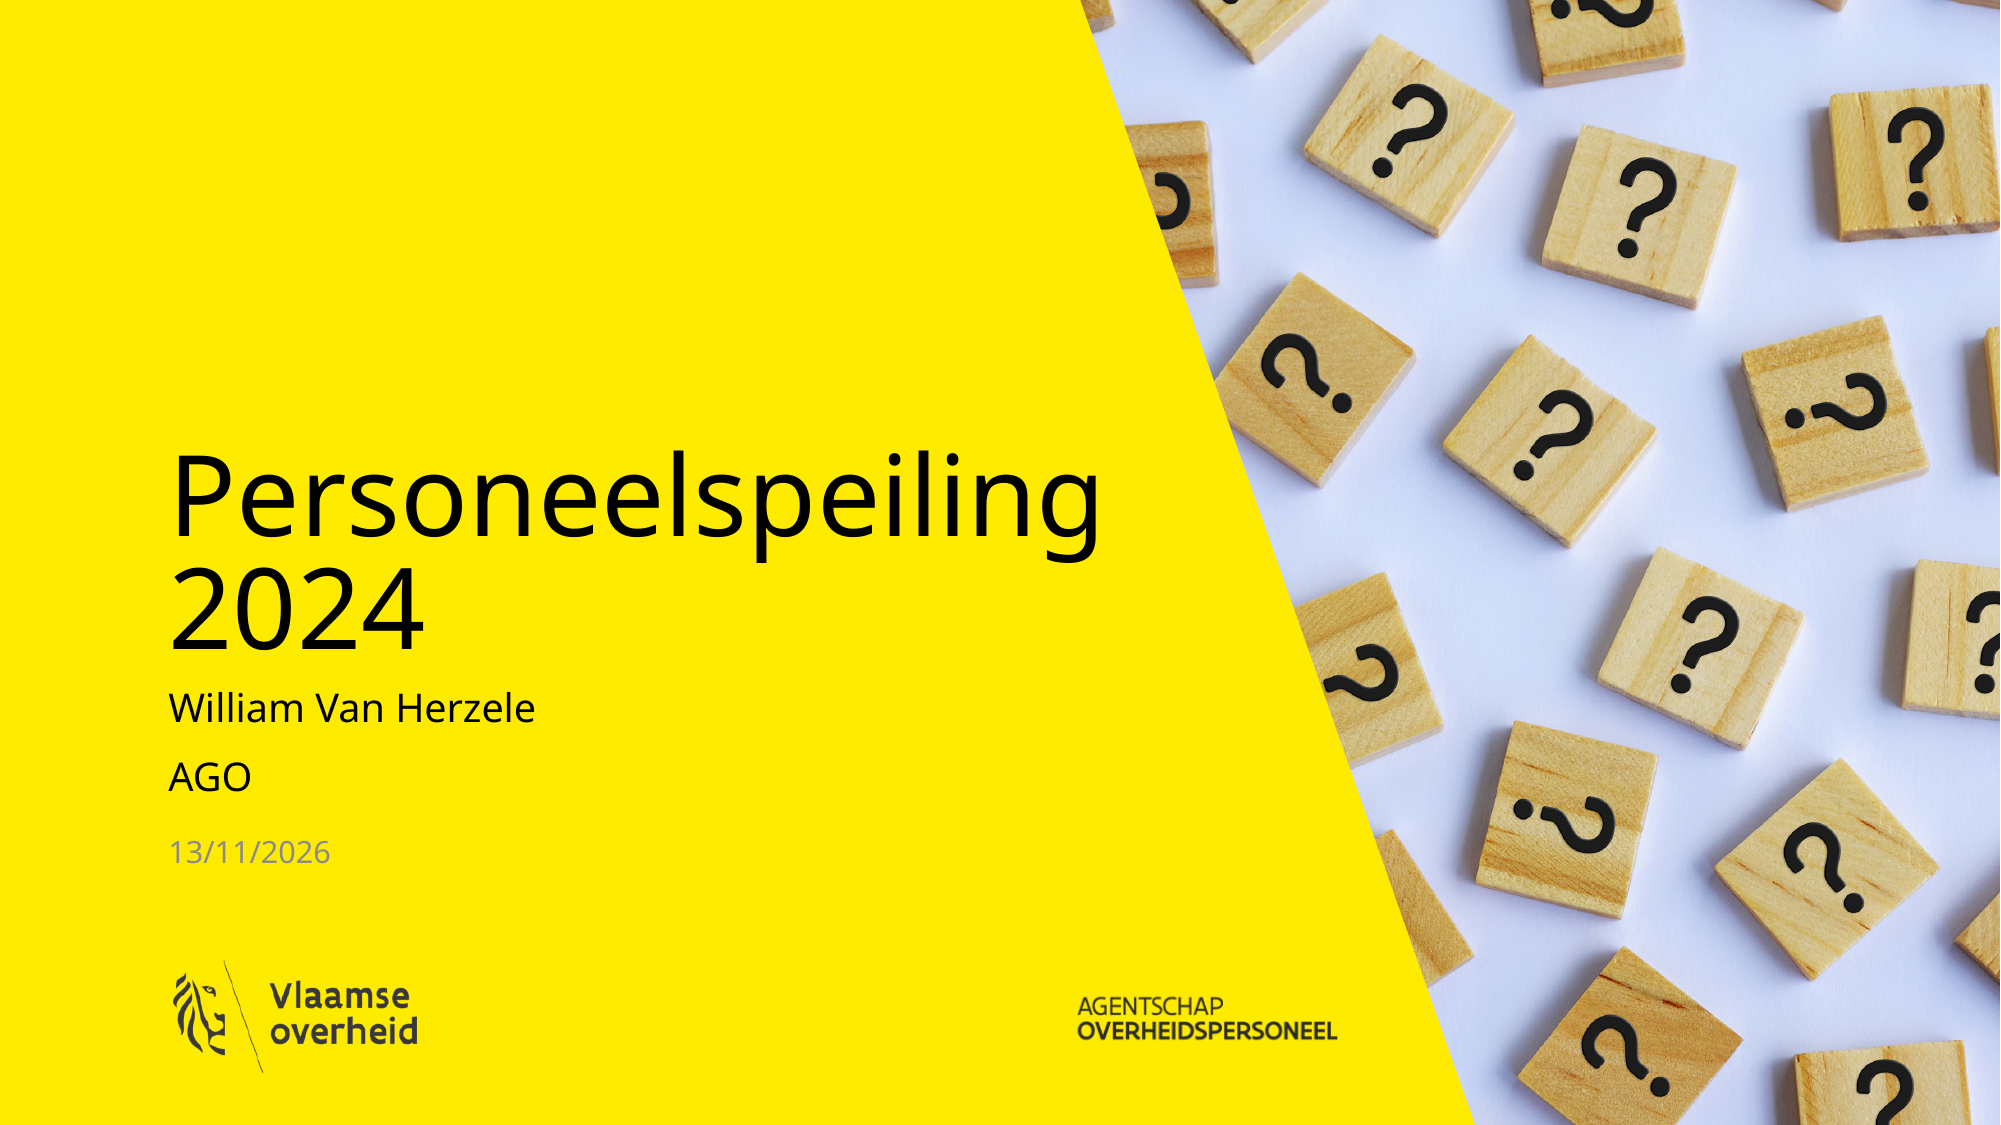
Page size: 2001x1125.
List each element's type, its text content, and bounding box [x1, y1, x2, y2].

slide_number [168, 825, 467, 879]
title Personeelspeiling 2024 [168, 237, 1079, 672]
picture [160, 952, 427, 1079]
list William Van Herzele [168, 688, 1079, 741]
list AGO [168, 757, 1079, 810]
picture [1071, 0, 2000, 1125]
